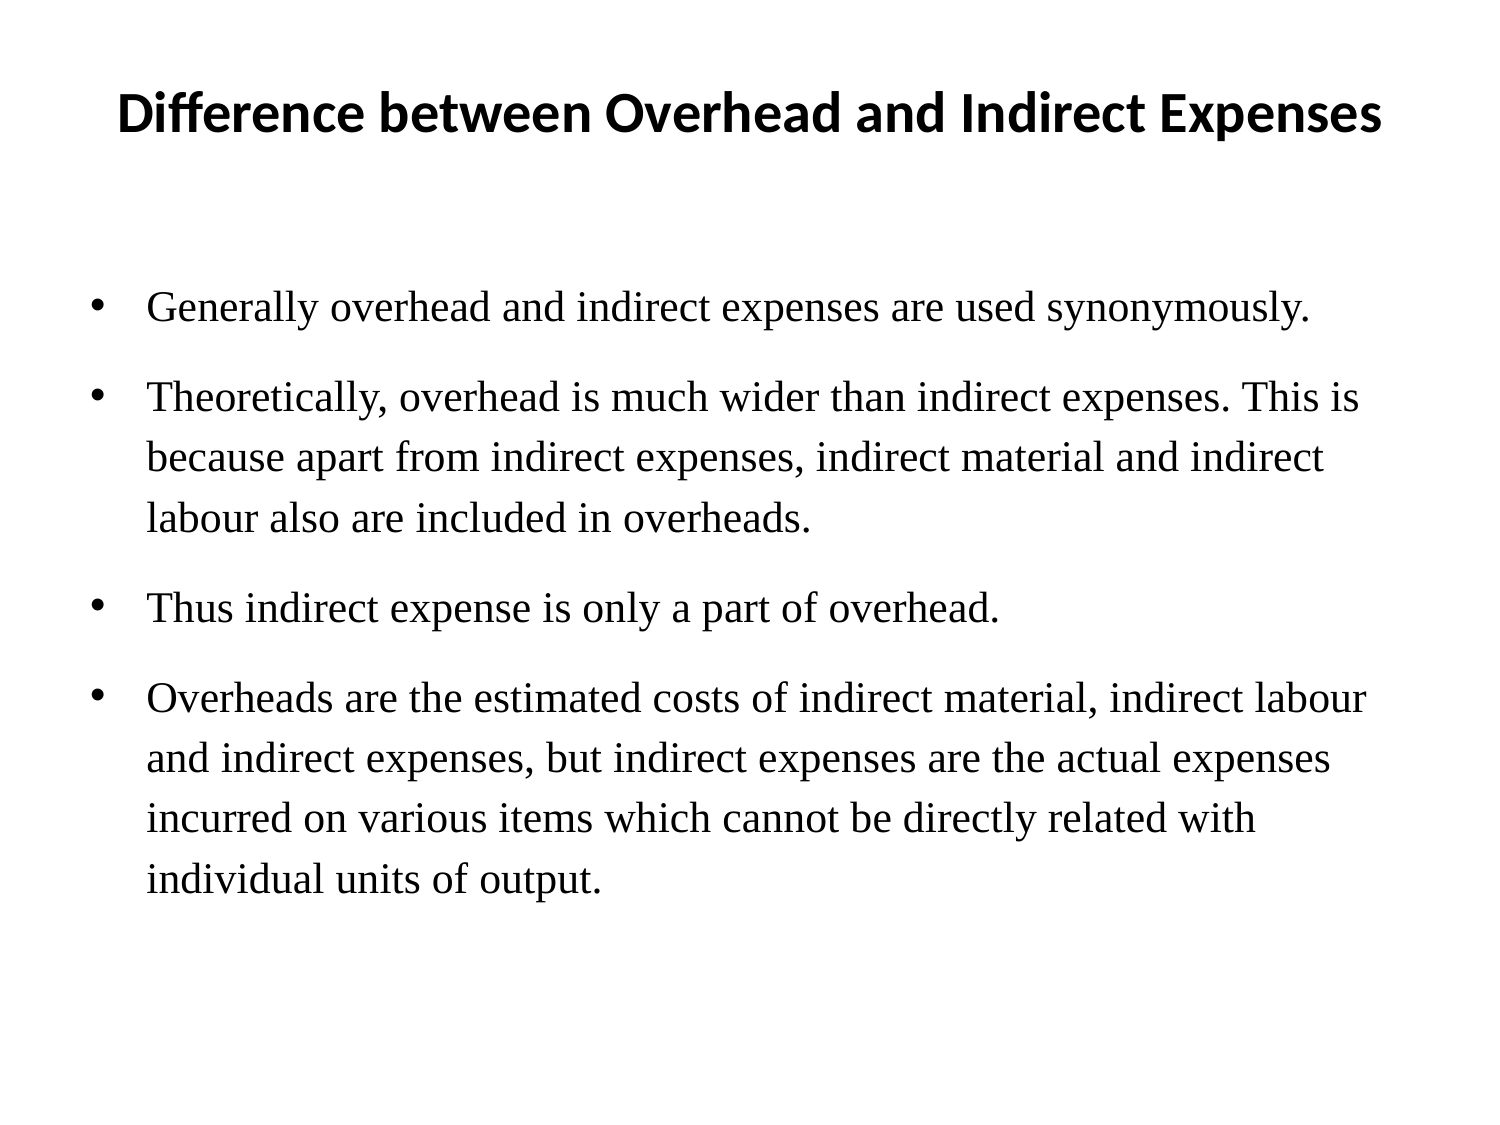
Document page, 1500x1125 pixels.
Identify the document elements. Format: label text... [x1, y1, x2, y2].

list Generally overhead and indirect expenses are used synonymously. Theoretically, overhead is much wider than indirect expenses. This is because apart from indirect expenses, indirect material and indirect labour also are included in overheads. Thus indirect expense is only a part of overhead. Overheads are the estimated costs of indirect material, indirect labour and indirect expenses, but indirect expenses are the actual expenses incurred on various items which cannot be directly related with individual units of output. [75, 262, 1425, 1005]
title Difference between Overhead and Indirect Expenses [75, 45, 1425, 233]
